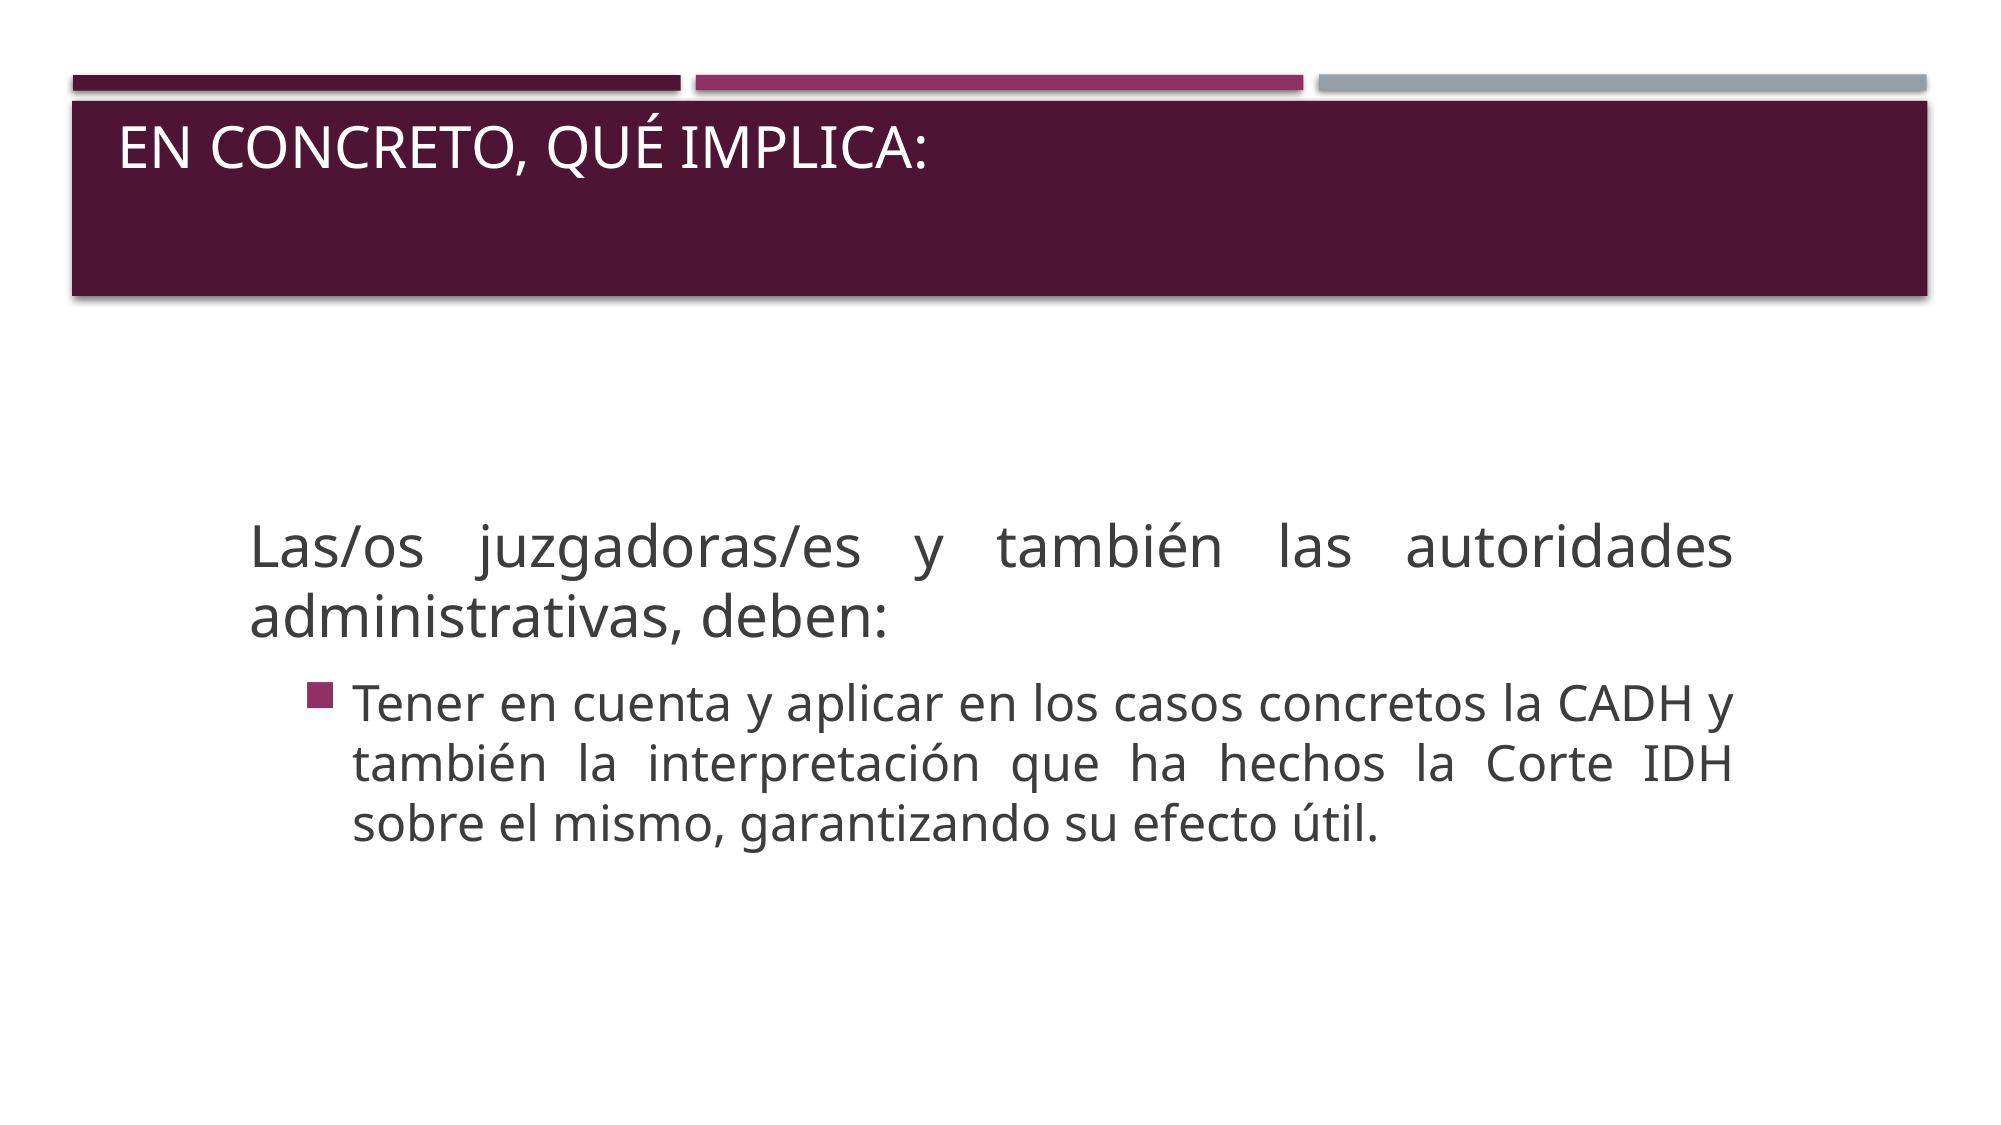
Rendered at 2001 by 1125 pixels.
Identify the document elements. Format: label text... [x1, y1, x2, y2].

title En concreto, qué implica: [102, 0, 1903, 188]
list Las/os juzgadoras/es y también las autoridades administrativas, deben: Tener en cuenta y aplicar en los casos concretos la CADH y también la interpretación que ha hechos la Corte IDH sobre el mismo, garantizando su efecto útil. [234, 313, 1750, 1047]
